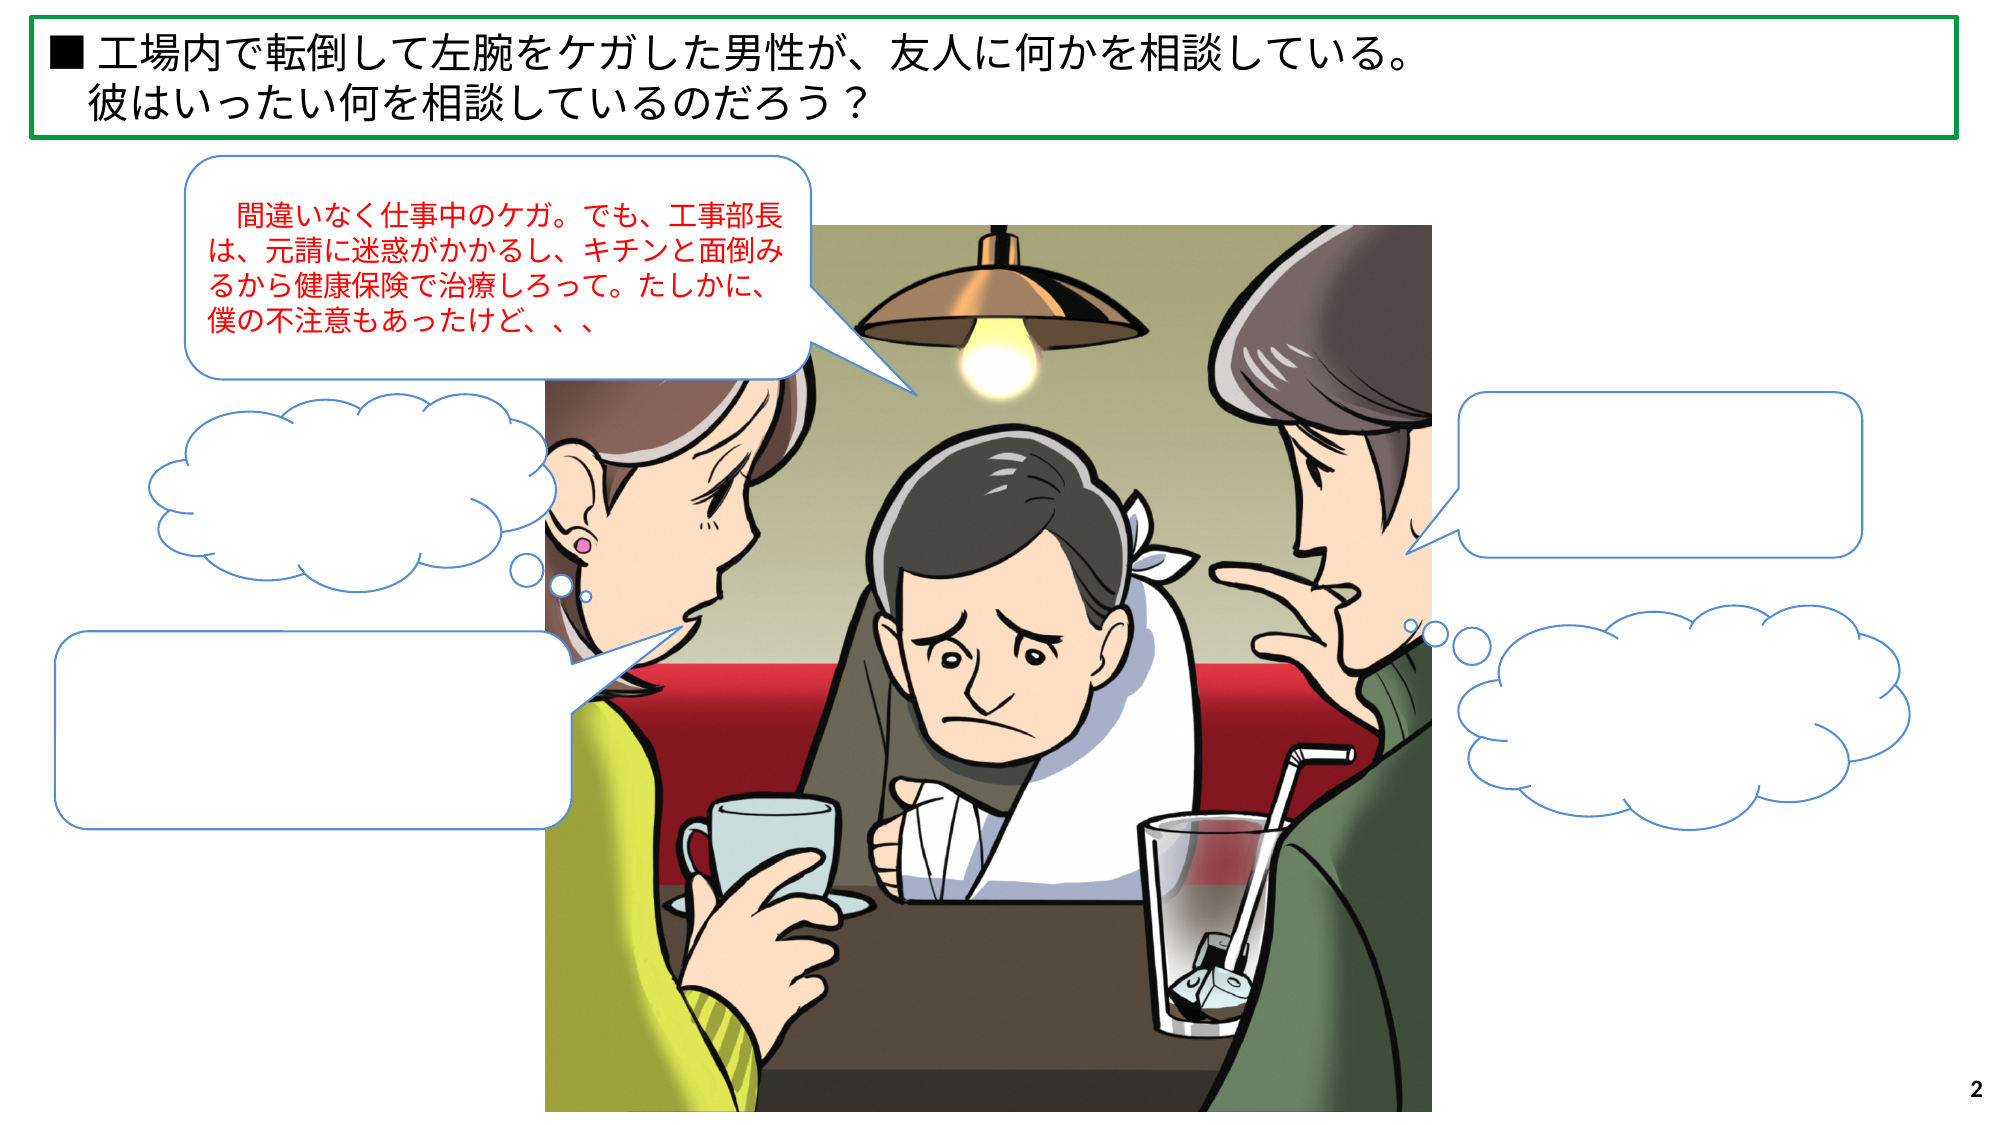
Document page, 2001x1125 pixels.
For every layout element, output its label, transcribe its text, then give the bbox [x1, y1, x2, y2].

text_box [54, 155, 1910, 1112]
slide_number 1 [1912, 1057, 1999, 1118]
text_box ■工場内で転倒して左腕をケガした男性が、友人に何かを相談している。 彼はいったい何を相談しているのだろう？ [29, 15, 1959, 139]
